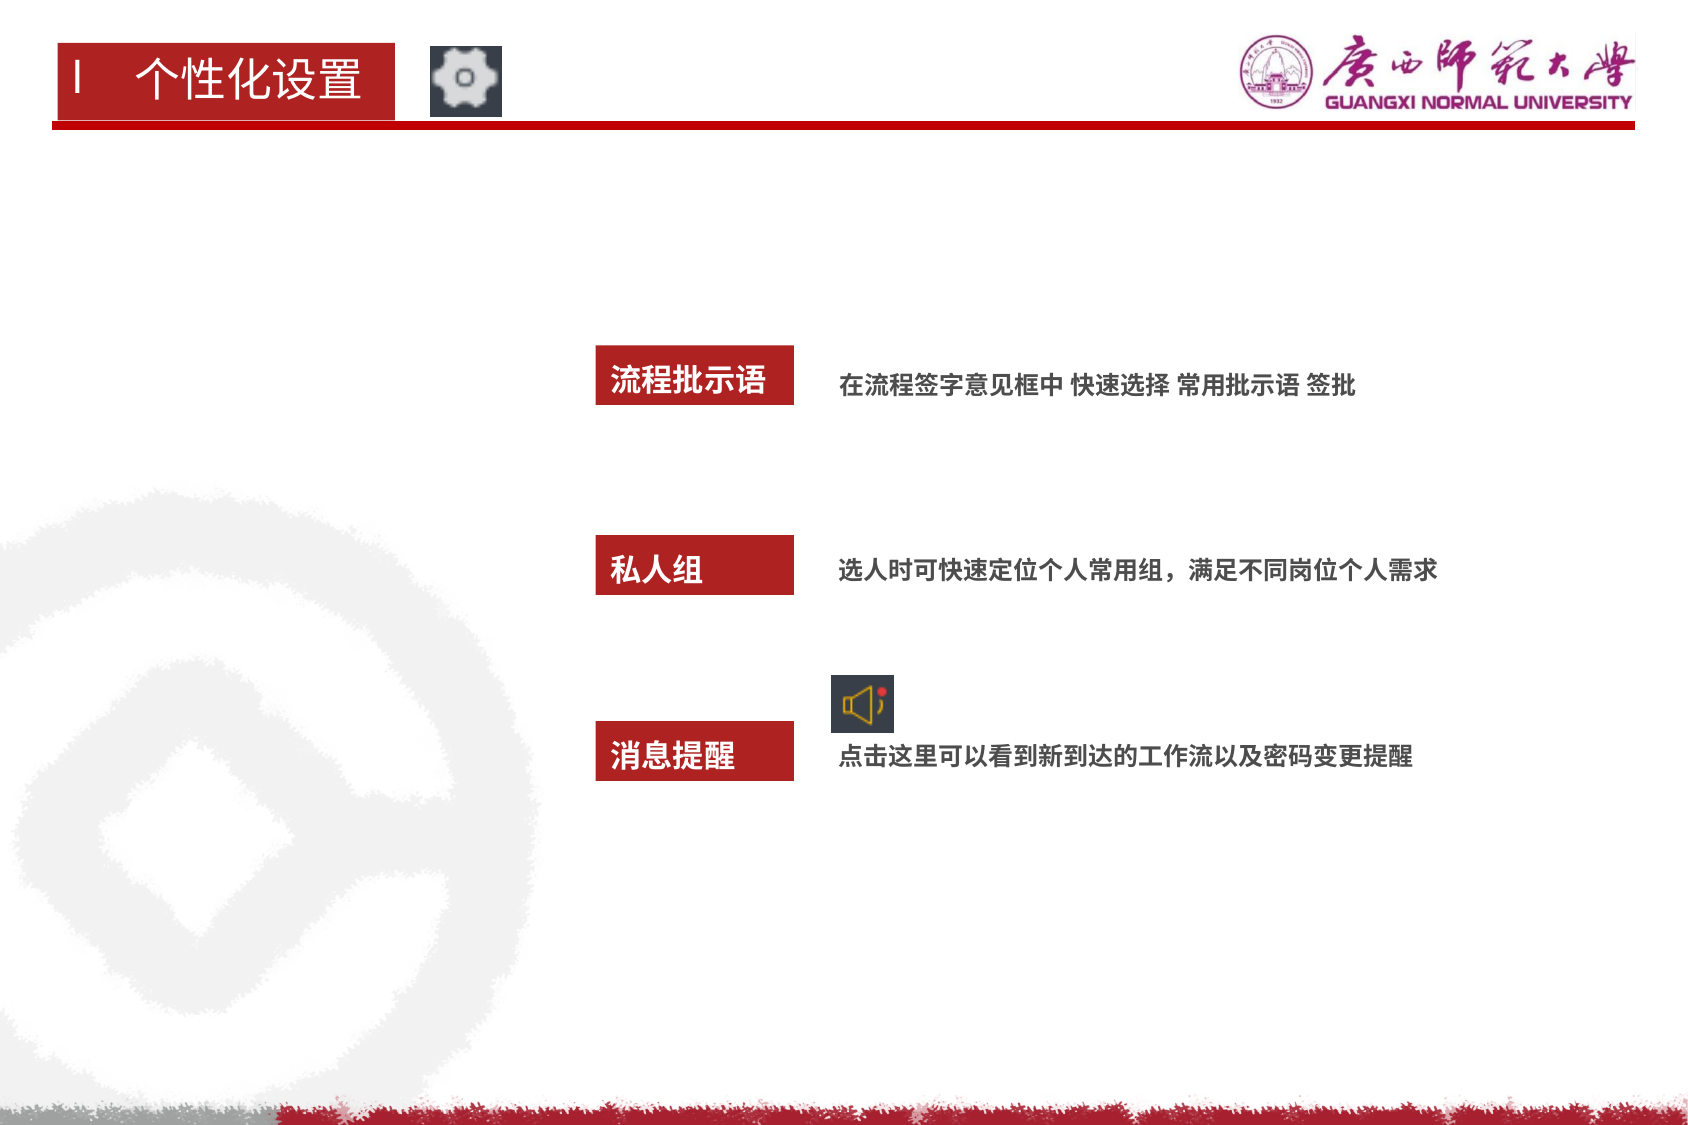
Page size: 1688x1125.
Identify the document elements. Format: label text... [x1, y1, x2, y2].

text_box 在流程签字意见框中 快速选择 常用批示语 签批 [824, 361, 1372, 407]
text_box 私人组 [595, 535, 794, 595]
text_box 点击这里可以看到新到达的工作流以及密码变更提醒 [823, 732, 1429, 778]
text_box 选人时可快速定位个人常用组，满足不同岗位个人需求 [823, 546, 1454, 592]
text_box 流程批示语 [595, 345, 794, 405]
text_box 个性化设置 [57, 42, 395, 121]
picture [0, 0, 1688, 1125]
text_box 消息提醒 [595, 721, 794, 781]
